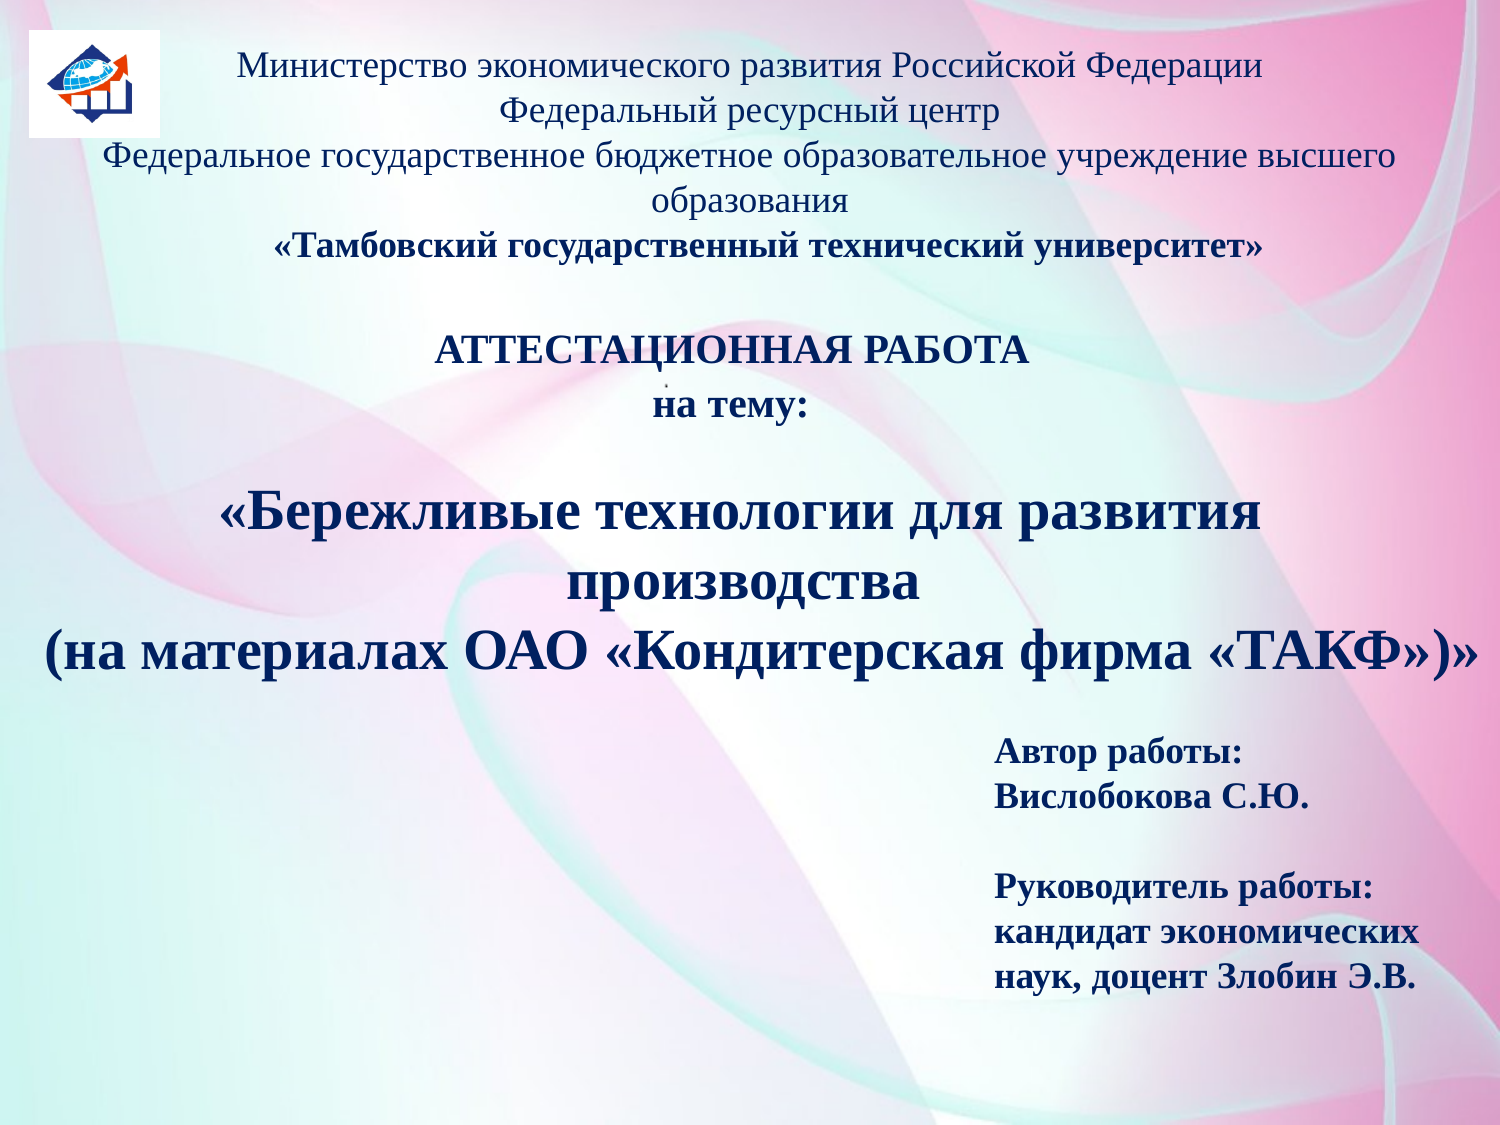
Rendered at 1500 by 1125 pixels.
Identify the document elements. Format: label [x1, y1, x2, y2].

list [0, 0, 1500, 1125]
picture [29, 30, 160, 139]
